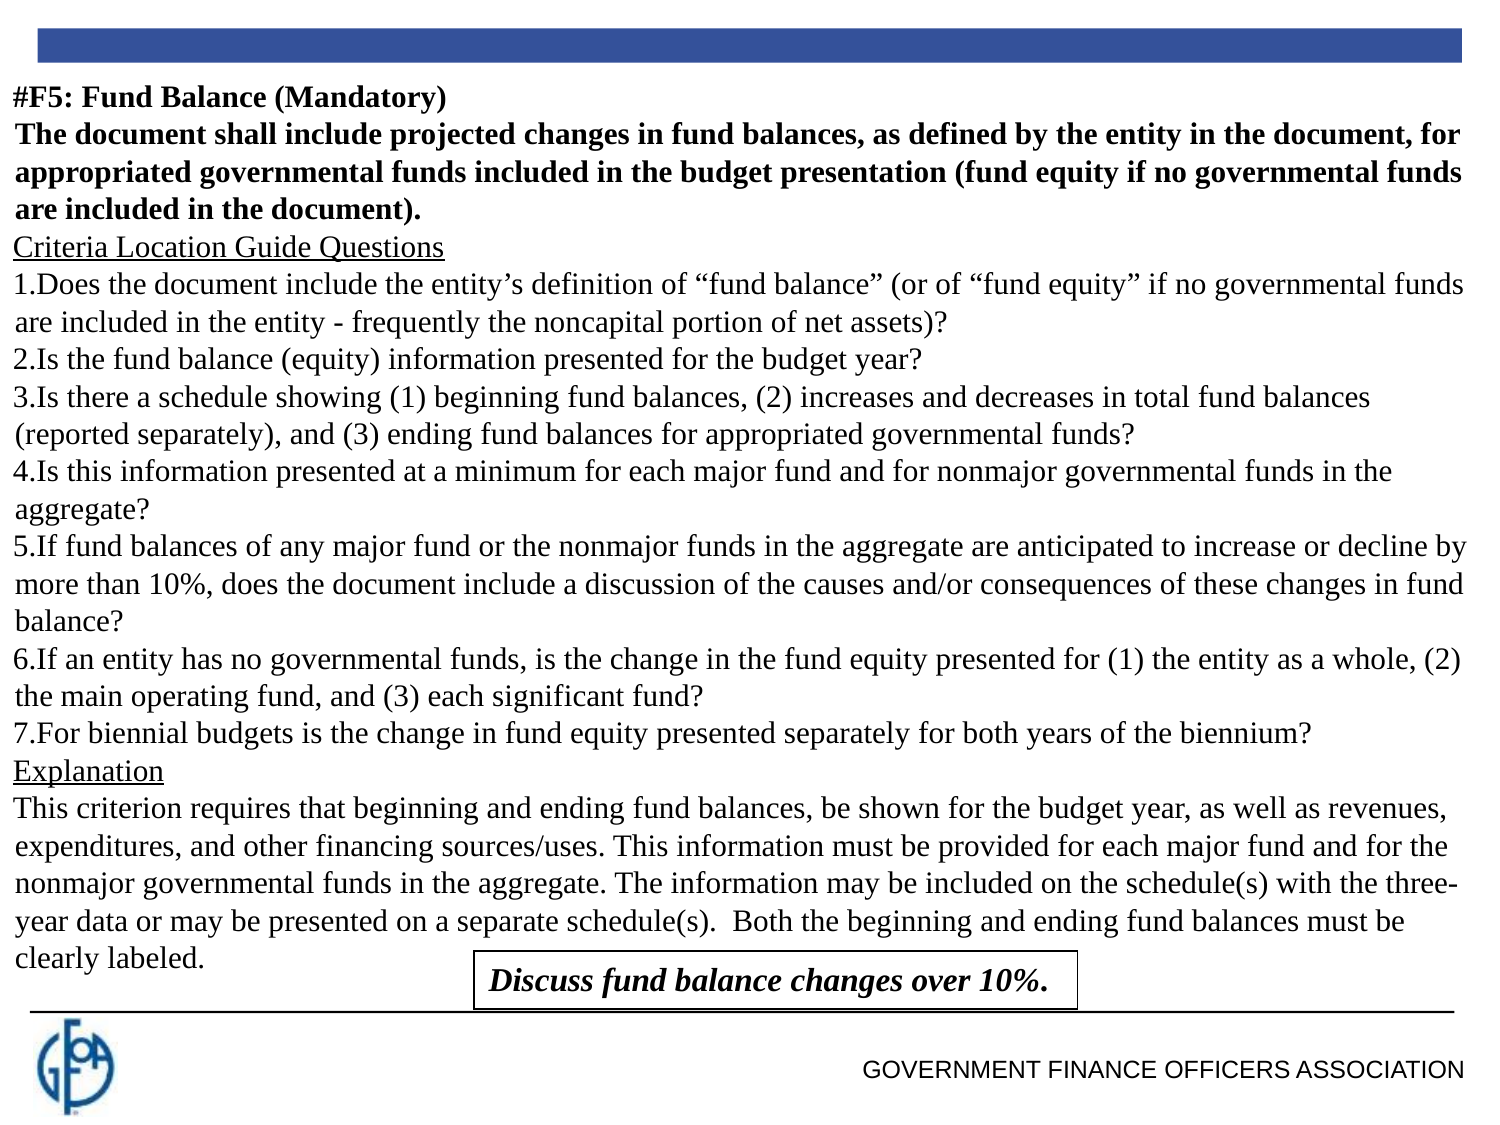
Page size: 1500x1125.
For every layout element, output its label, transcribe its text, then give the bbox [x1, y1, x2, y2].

picture [33, 1017, 118, 1117]
text_box Discuss fund balance changes over 10%. [473, 950, 1078, 1009]
text_box #F5: Fund Balance (Mandatory) The document shall include projected changes in fund balances, as defined by the entity in the document, for appropriated governmental funds included in the budget presentation (fund equity if no governmental funds are included in the document). Criteria Location Guide Questions Does the document include the entity’s definition of “fund balance” (or of “fund equity” if no governmental funds are included in the entity - frequently the noncapital portion of net assets)? Is the fund balance (equity) information presented for the budget year? Is there a schedule showing (1) beginning fund balances, (2) increases and decreases in total fund balances (reported separately), and (3) ending fund balances for appropriated governmental funds? Is this information presented at a minimum for each major fund and for nonmajor governmental funds in the aggregate? If fund balances of any major fund or the nonmajor funds in the aggregate are anticipated to increase or decline by more than 10%, does the document include a discussion of the causes and/or consequences of these changes in fund balance? If an entity has no governmental funds, is the change in the fund equity presented for (1) the entity as a whole, (2) the main operating fund, and (3) each significant fund? For biennial budgets is the change in fund equity presented separately for both years of the biennium? Explanation This criterion requires that beginning and ending fund balances, be shown for the budget year, as well as revenues, expenditures, and other financing sources/uses. This information must be provided for each major fund and for the nonmajor governmental funds in the aggregate. The information may be included on the schedule(s) with the three-year data or may be presented on a separate schedule(s). Both the beginning and ending fund balances must be clearly labeled. [12, 76, 1486, 975]
